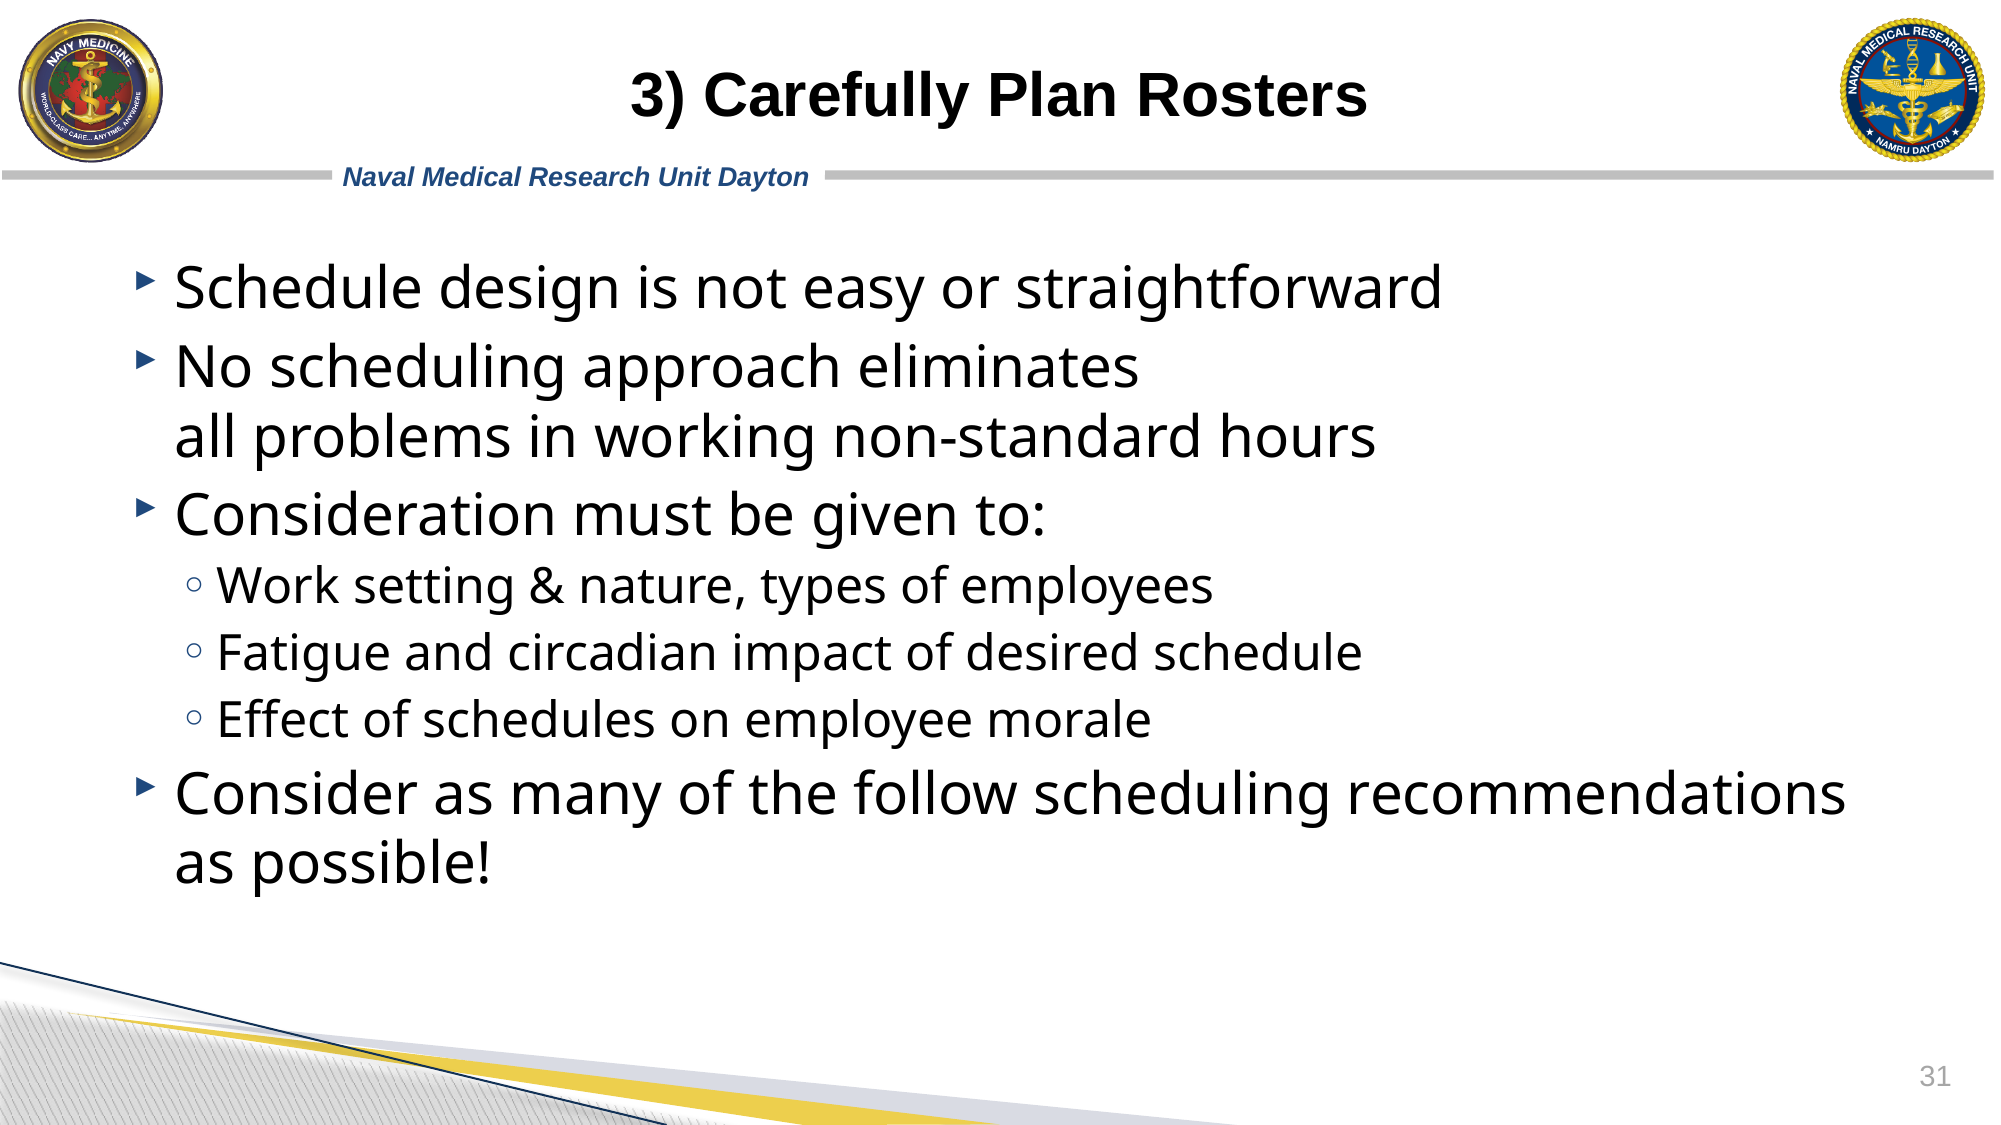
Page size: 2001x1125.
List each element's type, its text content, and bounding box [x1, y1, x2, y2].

picture [1837, 15, 1988, 165]
list Schedule design is not easy or straightforward No scheduling approach eliminates all problems in working non-standard hours Consideration must be given to: Work setting & nature, types of employees Fatigue and circadian impact of desired schedule Effect of schedules on employee morale Consider as many of the follow scheduling recommendations as possible! [99, 242, 1900, 986]
picture [16, 15, 167, 165]
title 3) Carefully Plan Rosters [208, 45, 1792, 138]
